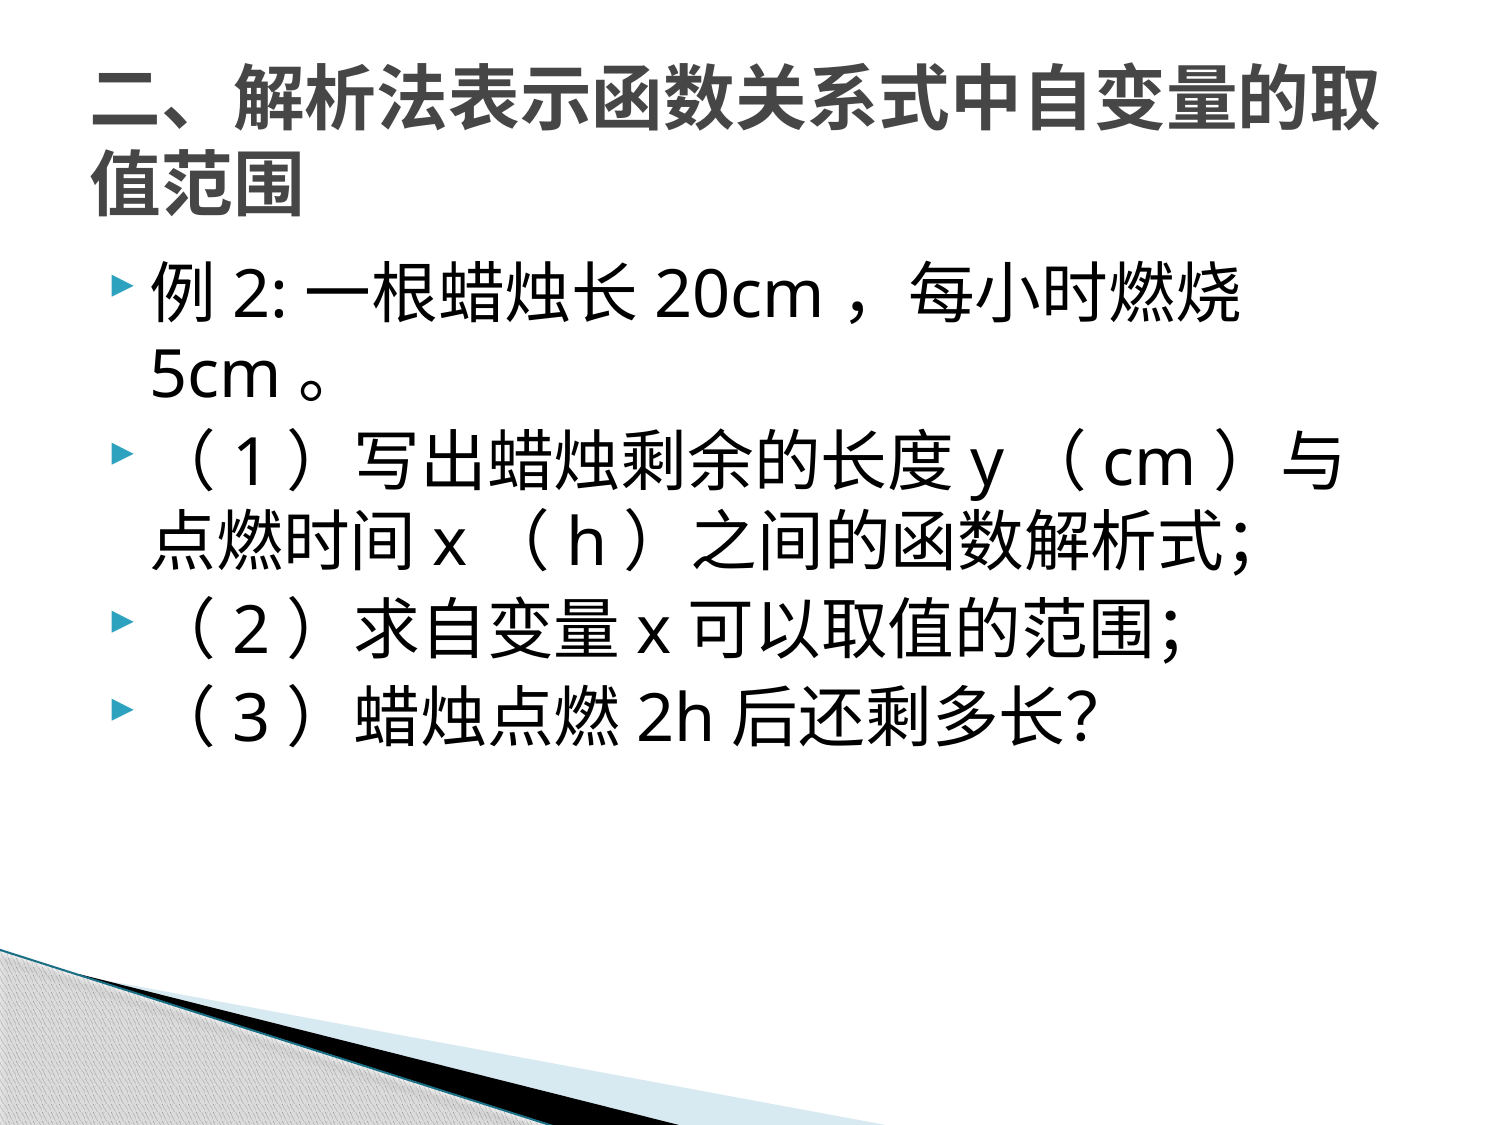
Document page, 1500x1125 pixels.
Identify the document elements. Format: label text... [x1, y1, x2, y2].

list 例2:一根蜡烛长20cm，每小时燃烧5cm。 （1）写出蜡烛剩余的长度y（cm）与点燃时间x（h）之间的函数解析式； （2）求自变量x可以取值的范围； （3）蜡烛点燃2h后还剩多长？ [75, 242, 1425, 986]
title 二、解析法表示函数关系式中自变量的取值范围 [75, 45, 1425, 233]
